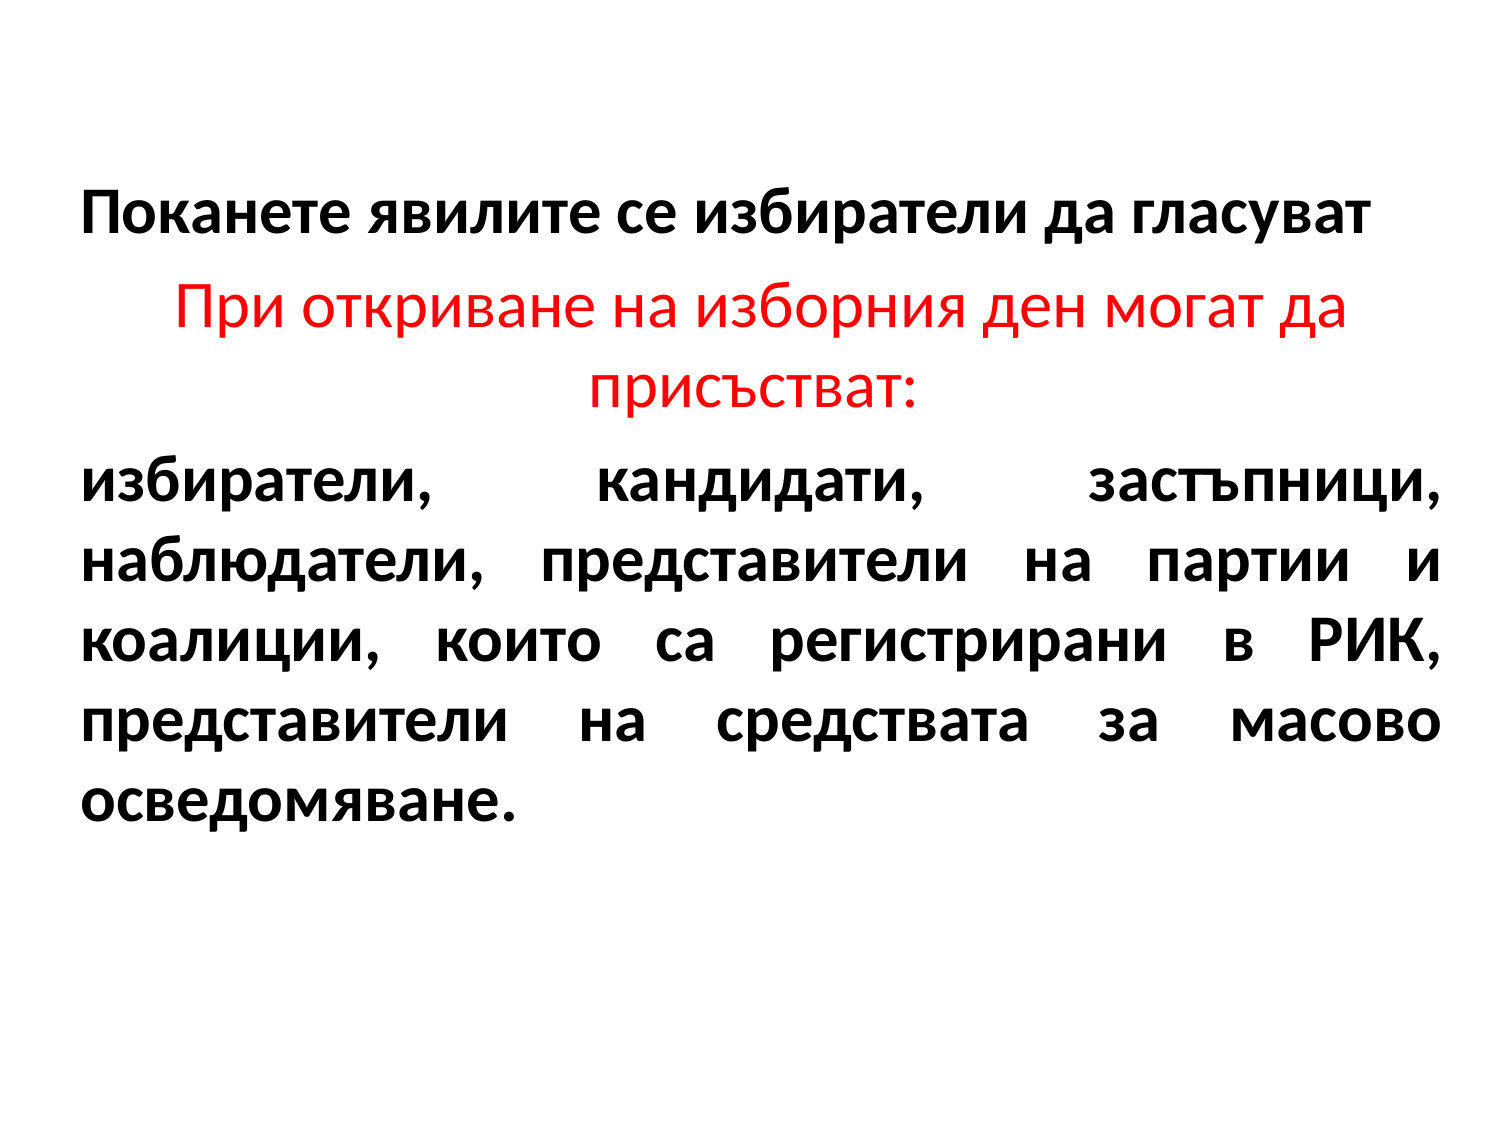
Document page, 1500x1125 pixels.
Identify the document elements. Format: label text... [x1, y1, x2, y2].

list Поканете явилите се избиратели да гласуват При откриване на изборния ден могат да присъстват: избиратели, кандидати, застъпници, наблюдатели, представители на партии и коалиции, които са регистрирани в РИК, представители на средствата за масово осведомяване. [64, 66, 1459, 1000]
